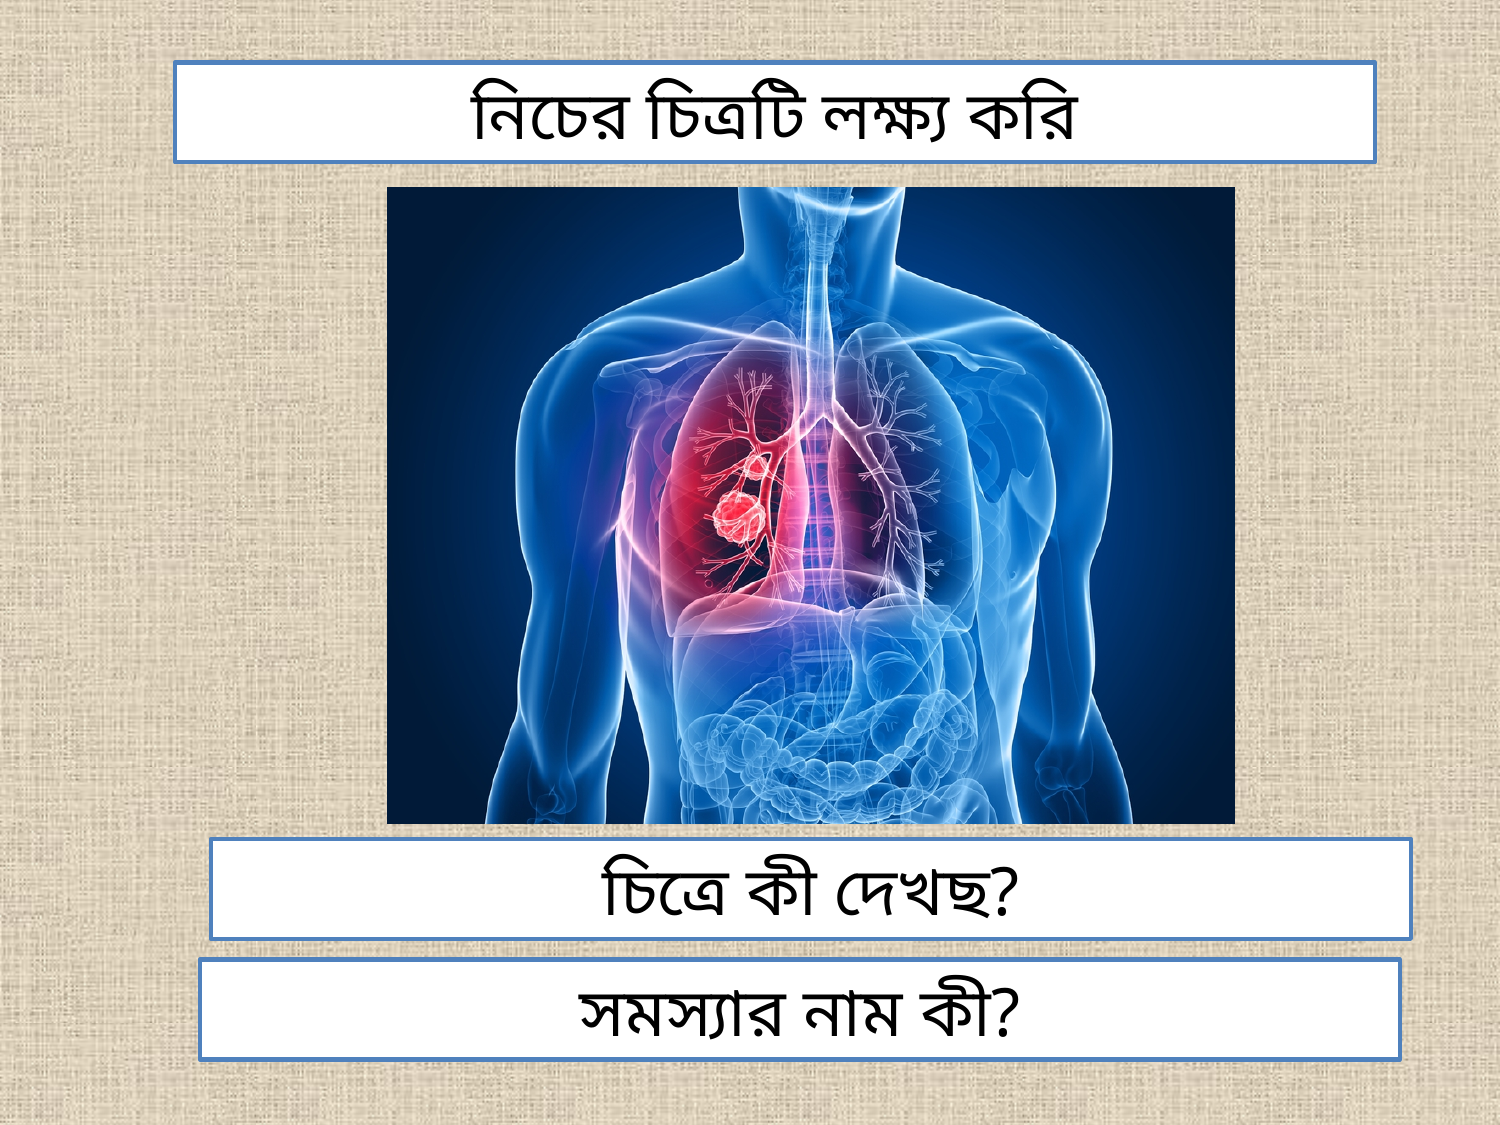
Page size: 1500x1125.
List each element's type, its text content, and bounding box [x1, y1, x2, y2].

text_box সমস্যার নাম কী? [198, 957, 1402, 1062]
text_box নিচের চিত্রটি লক্ষ্য করি [173, 60, 1377, 164]
text_box চিত্রে কী দেখছ? [209, 837, 1413, 941]
picture [0, 0, 1500, 1125]
